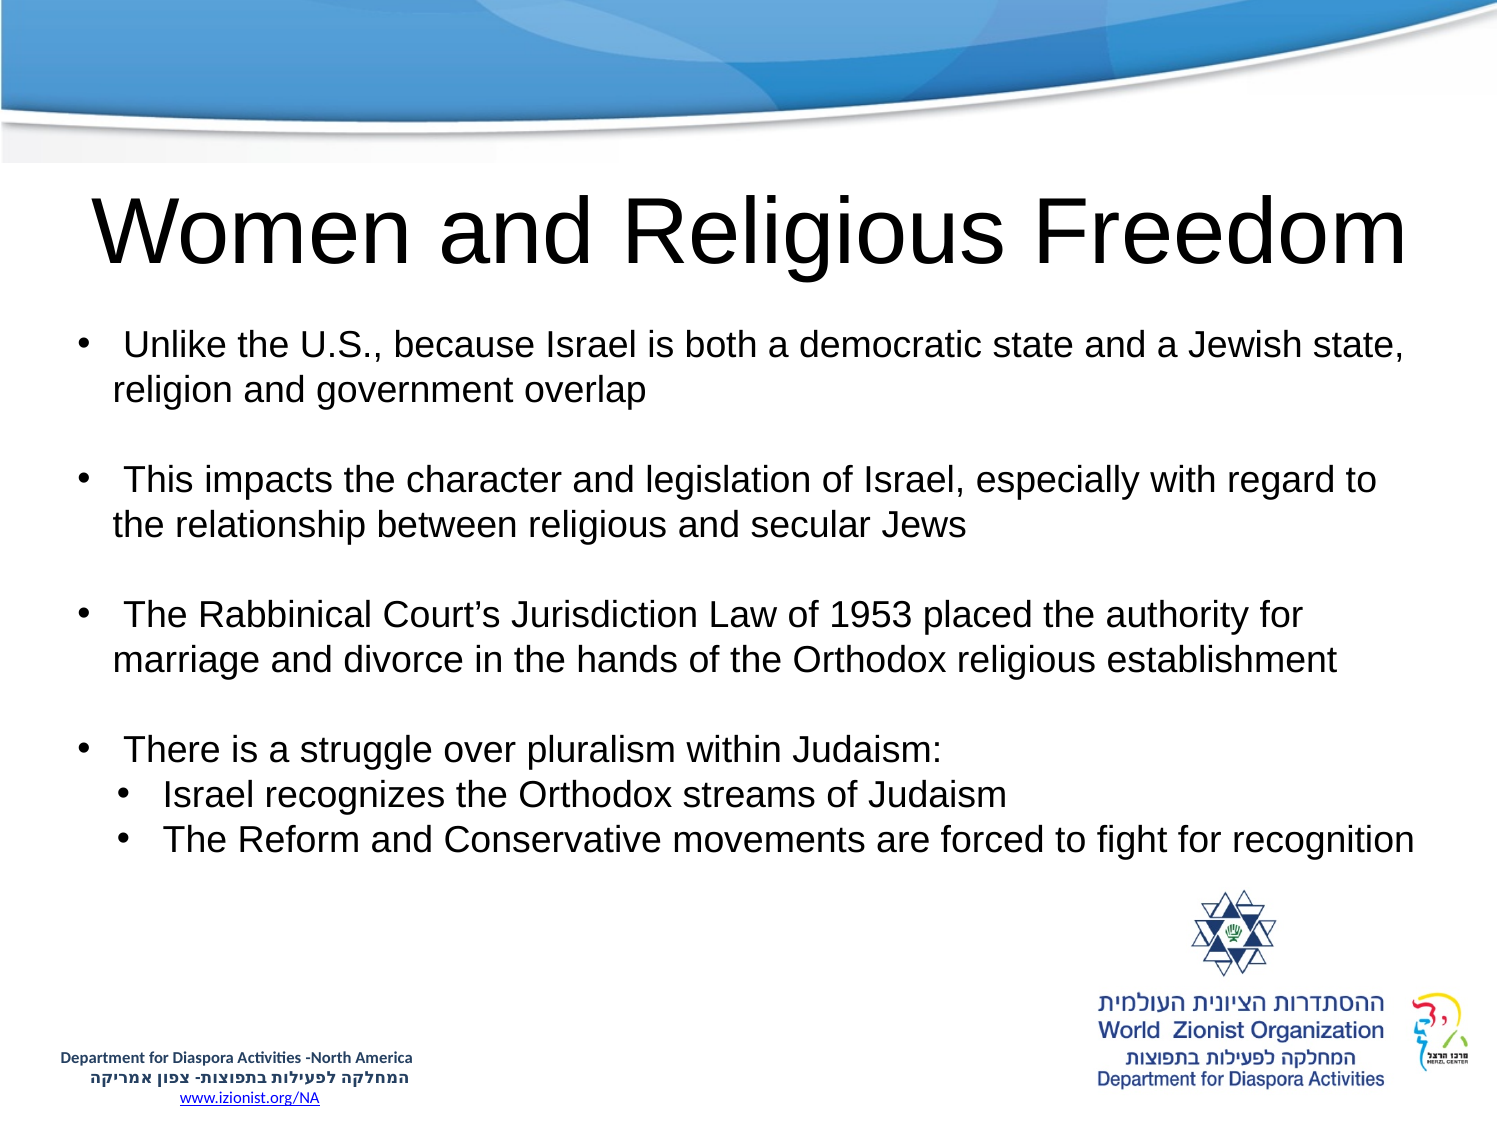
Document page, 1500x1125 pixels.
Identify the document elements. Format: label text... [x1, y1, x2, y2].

text_box Department for Diaspora Activities -North America המחלקה לפעילות בתפוצות- צפון אמריקה www.izionist.org/NA [24, 1039, 475, 1125]
text_box Women and Religious Freedom [74, 172, 1425, 290]
picture [1087, 887, 1468, 1098]
text_box Unlike the U.S., because Israel is both a democratic state and a Jewish state, religion and government overlap This impacts the character and legislation of Israel, especially with regard to the relationship between religious and secular Jews The Rabbinical Court’s Jurisdiction Law of 1953 placed the authority for marriage and divorce in the hands of the Orthodox religious establishment There is a struggle over pluralism within Judaism: Israel recognizes the Orthodox streams of Judaism The Reform and Conservative movements are forced to fight for recognition [62, 312, 1438, 868]
picture [0, 0, 1498, 163]
